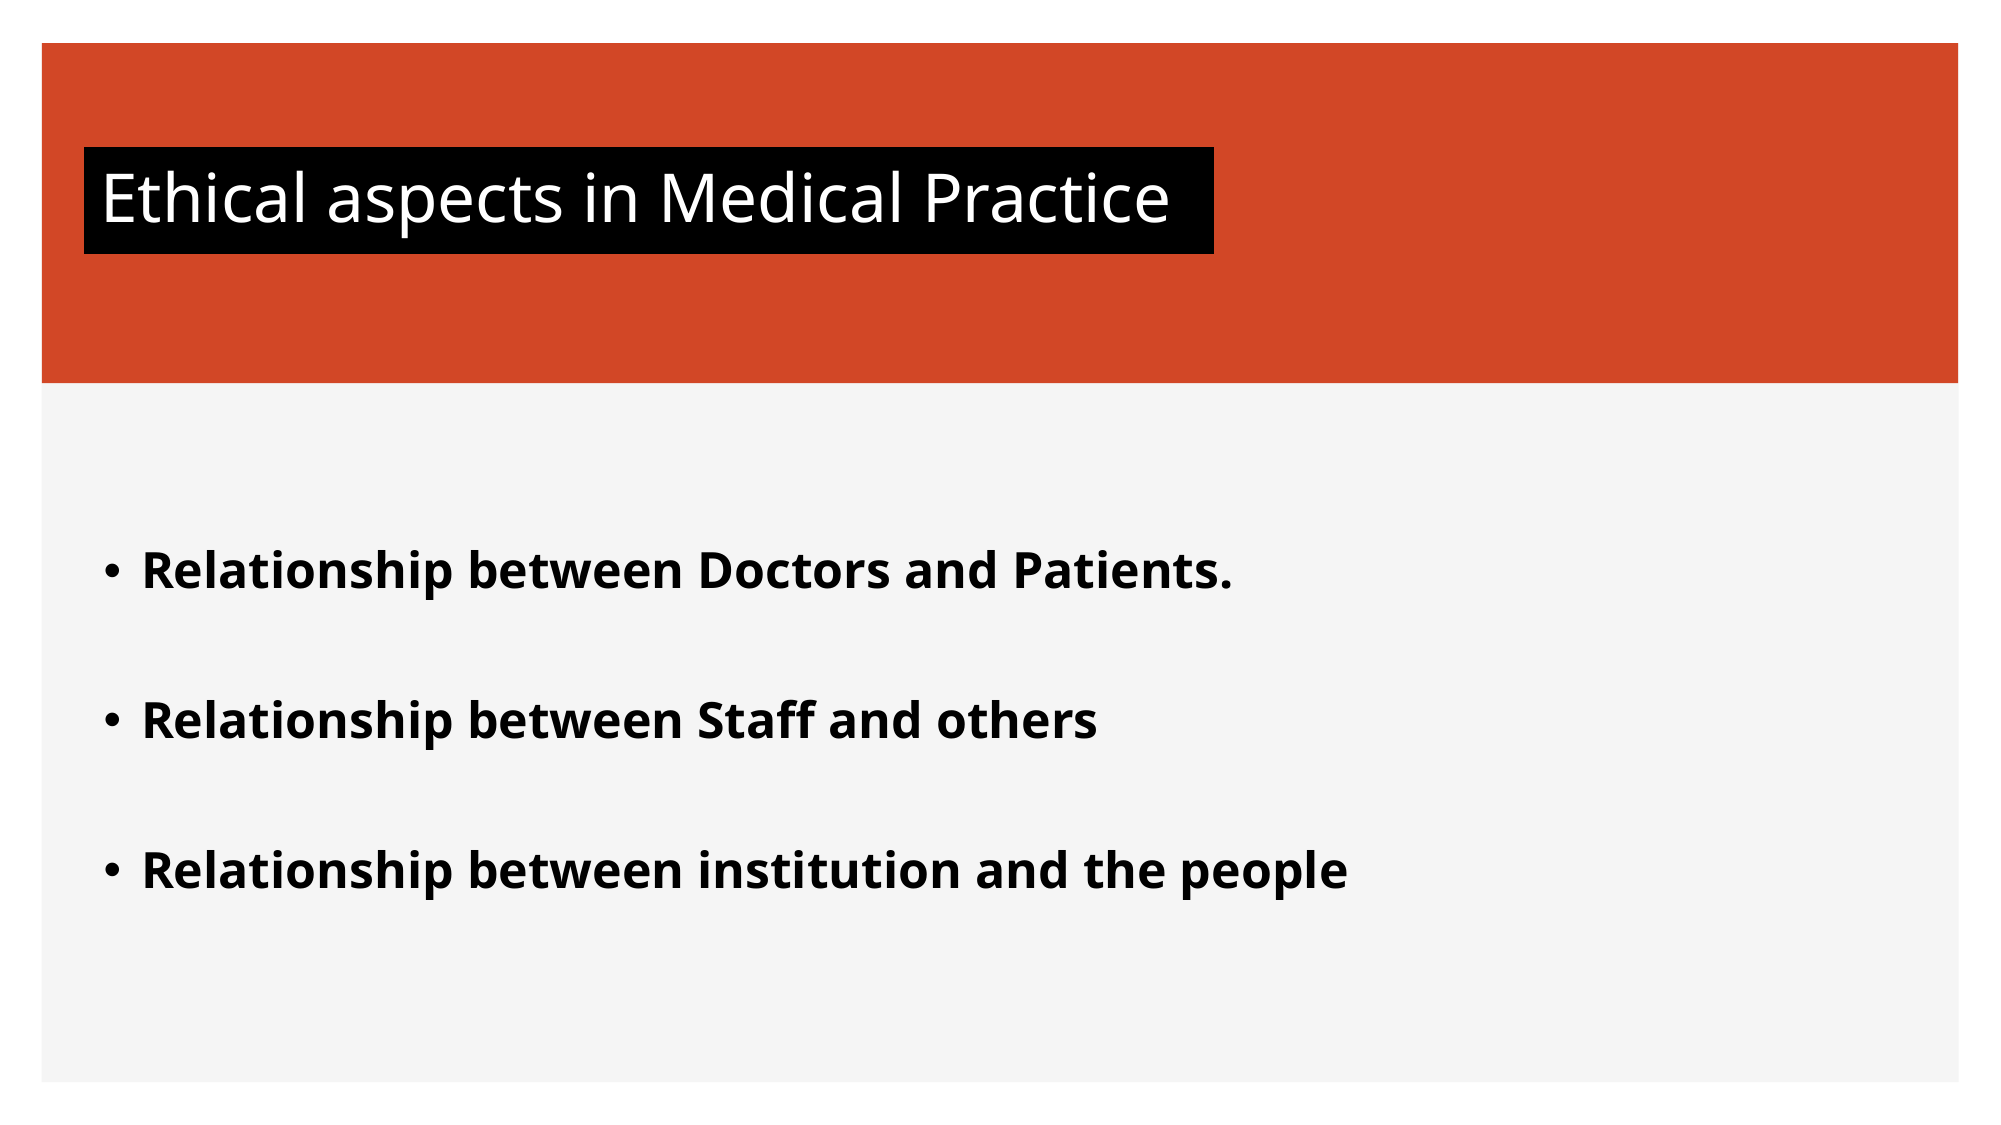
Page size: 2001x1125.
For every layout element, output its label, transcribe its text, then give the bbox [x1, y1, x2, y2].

title Ethical aspects in Medical Practice [84, 147, 1214, 254]
list Relationship between Doctors and Patients. Relationship between Staff and others Relationship between institution and the people [88, 538, 1638, 1125]
